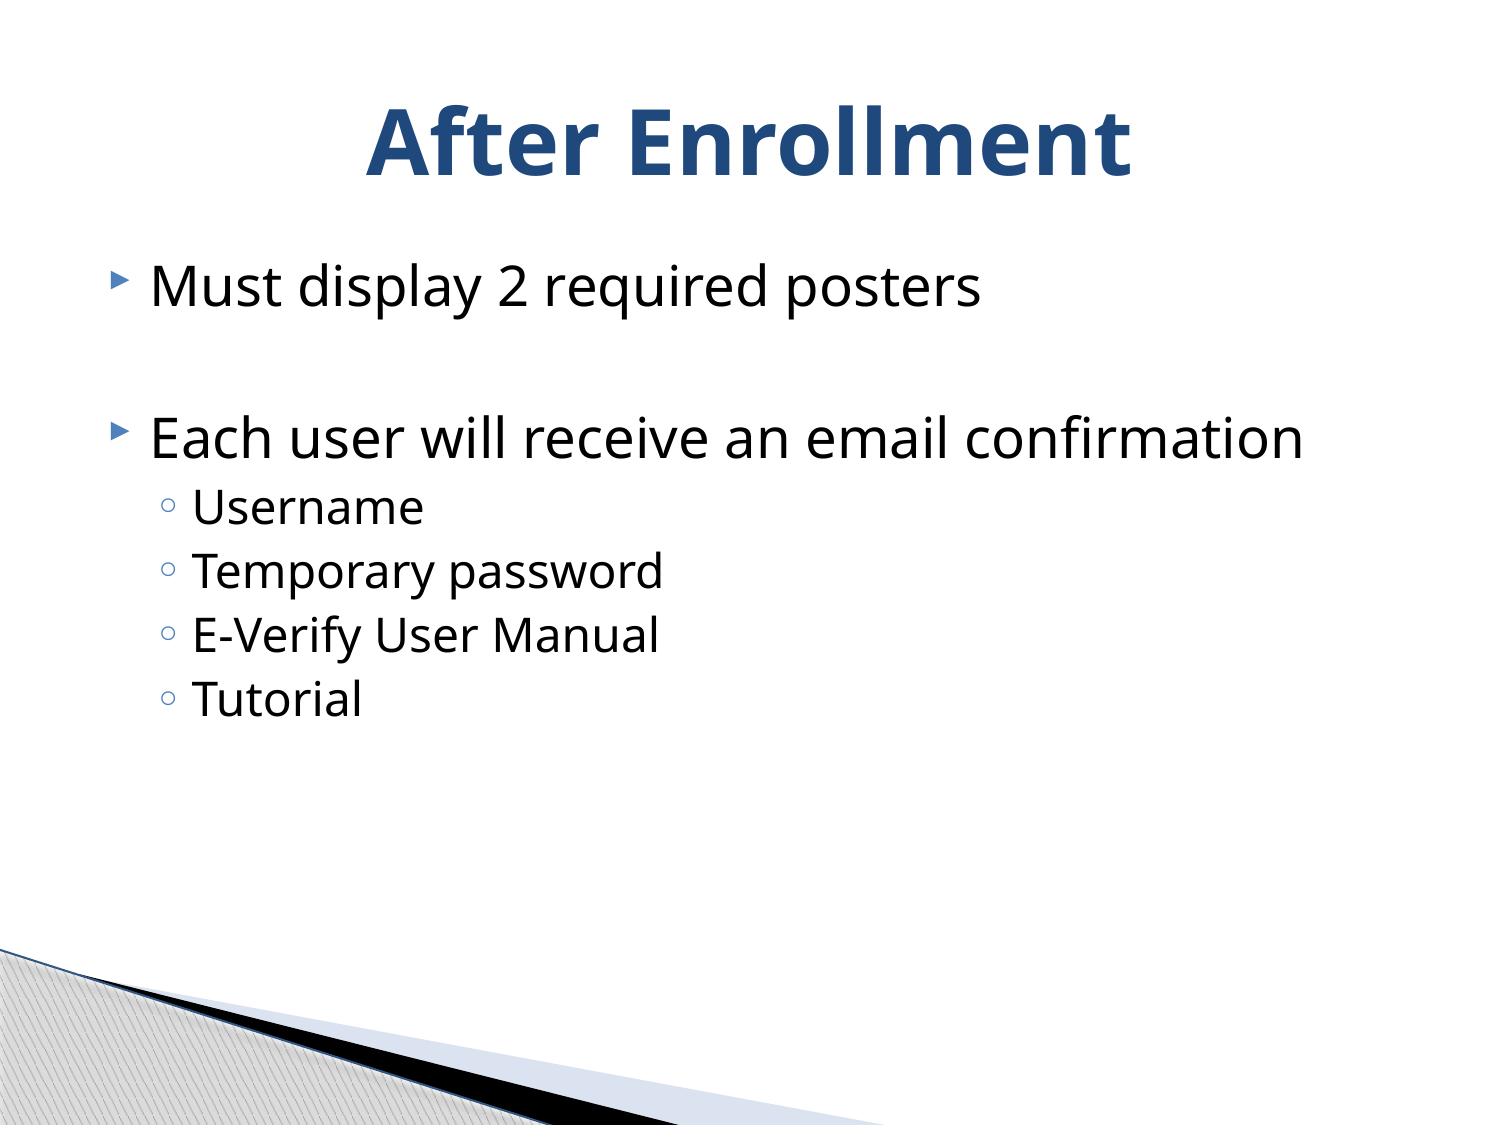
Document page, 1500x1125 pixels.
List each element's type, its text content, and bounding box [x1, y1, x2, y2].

title After Enrollment [75, 45, 1425, 233]
list Must display 2 required posters Each user will receive an email confirmation Username Temporary password E-Verify User Manual Tutorial [75, 243, 1425, 986]
